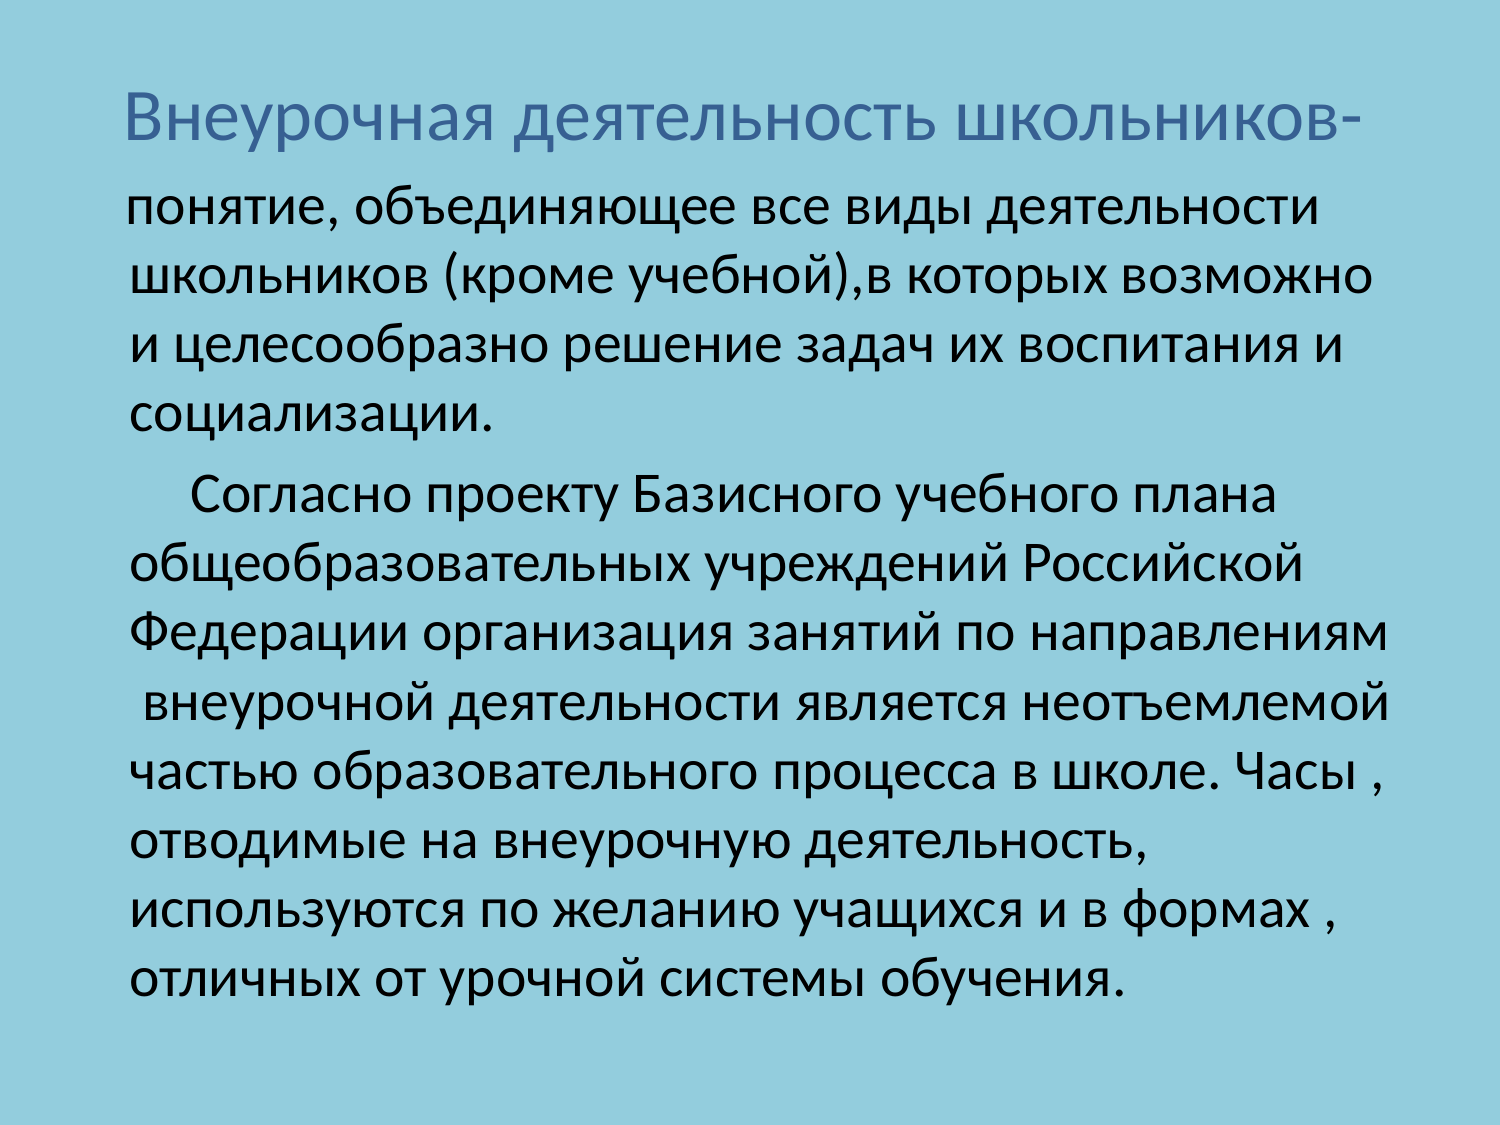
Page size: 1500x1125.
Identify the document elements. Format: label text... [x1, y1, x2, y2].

list Внеурочная деятельность школьников- понятие, объединяющее все виды деятельности школьников (кроме учебной),в которых возможно и целесообразно решение задач их воспитания и социализации. Согласно проекту Базисного учебного плана общеобразовательных учреждений Российской Федерации организация занятий по направлениям внеурочной деятельности является неотъемлемой частью образовательного процесса в школе. Часы , отводимые на внеурочную деятельность, используются по желанию учащихся и в формах , отличных от урочной системы обучения. [58, 58, 1409, 1090]
